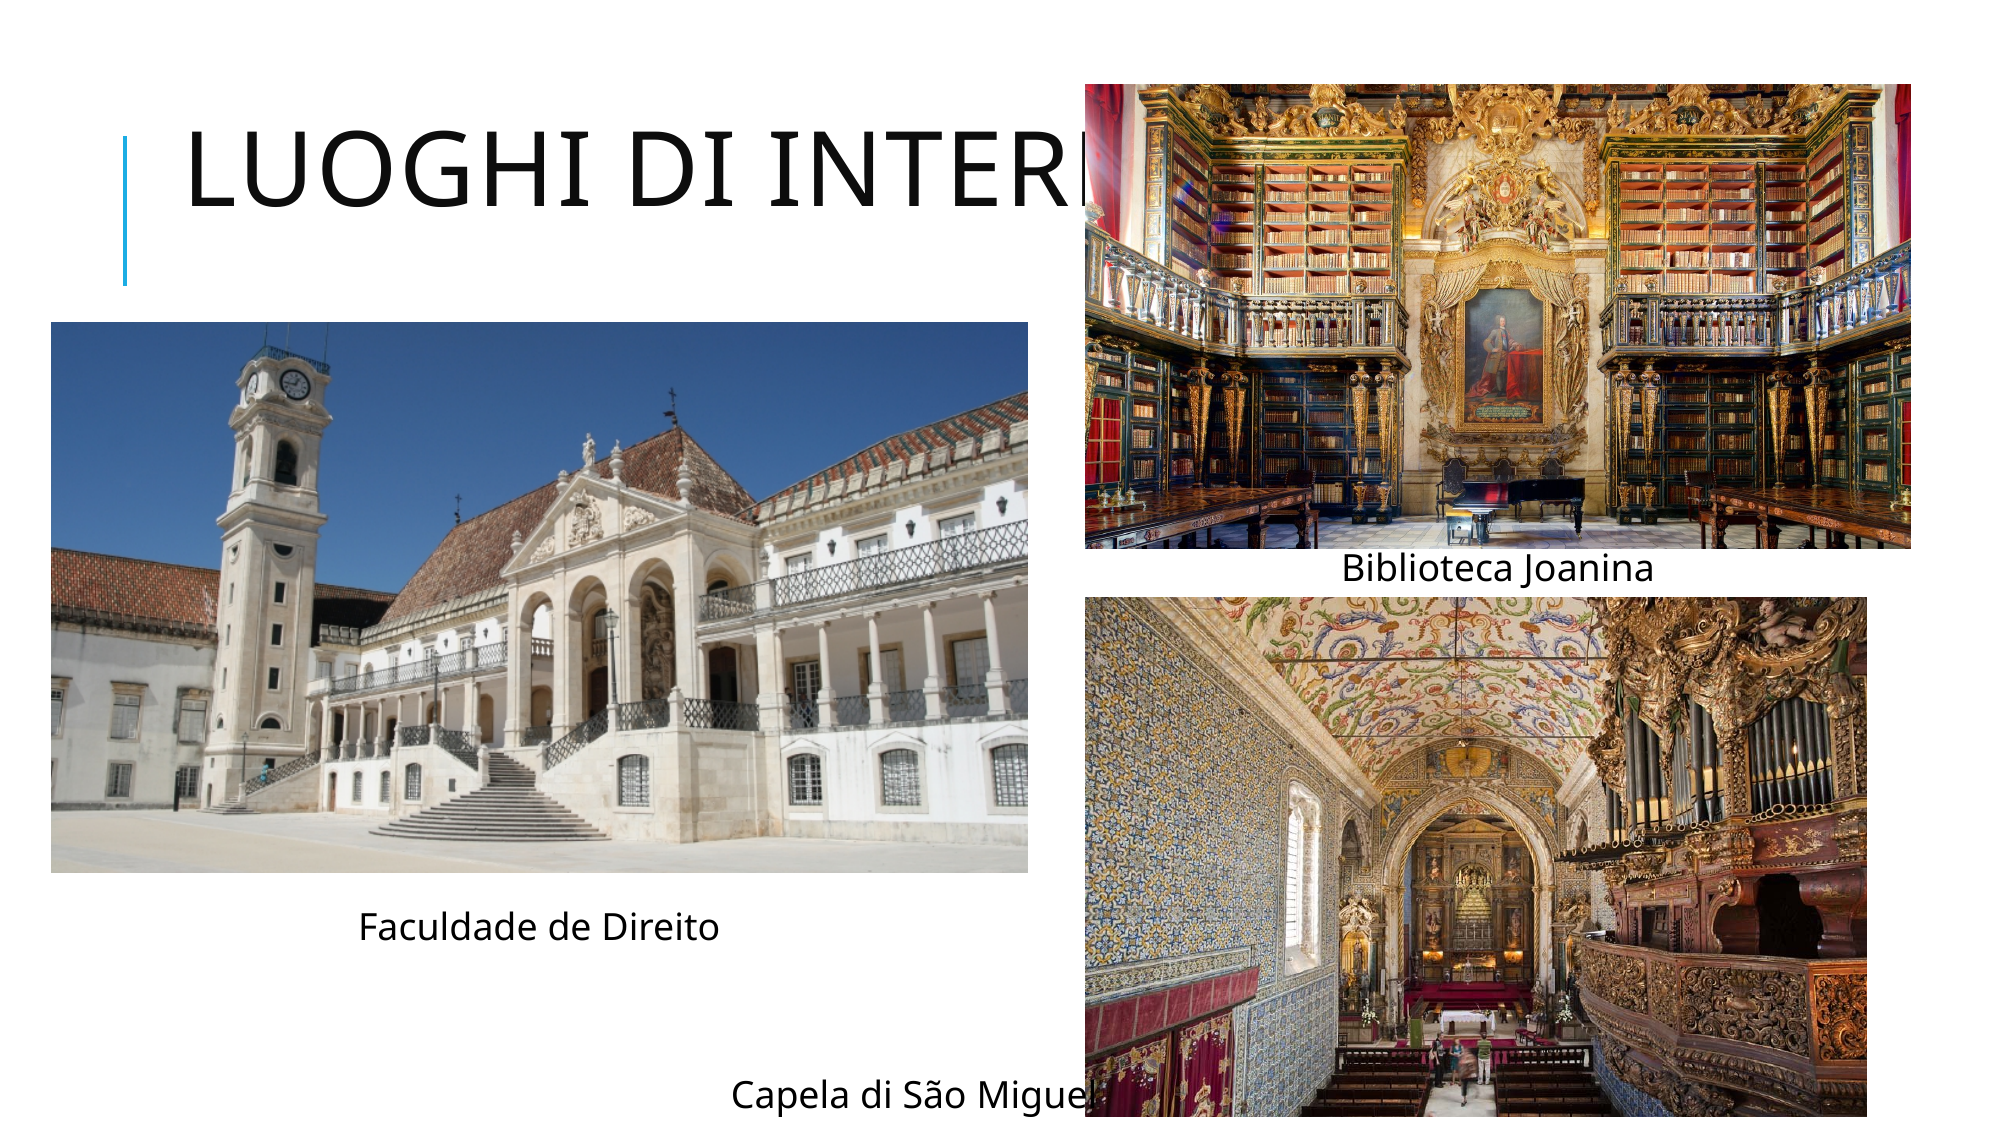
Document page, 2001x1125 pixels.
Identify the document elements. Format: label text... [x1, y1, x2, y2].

text_box Capela di São Miguel [674, 1064, 1083, 1124]
picture [50, 322, 1029, 873]
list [1085, 84, 1911, 549]
title LUOGHI DI INTERESSE [168, 53, 1763, 300]
picture [1085, 597, 1867, 1118]
text_box Faculdade de Direito [199, 895, 880, 956]
text_box Biblioteca Joanina [1326, 558, 1670, 592]
